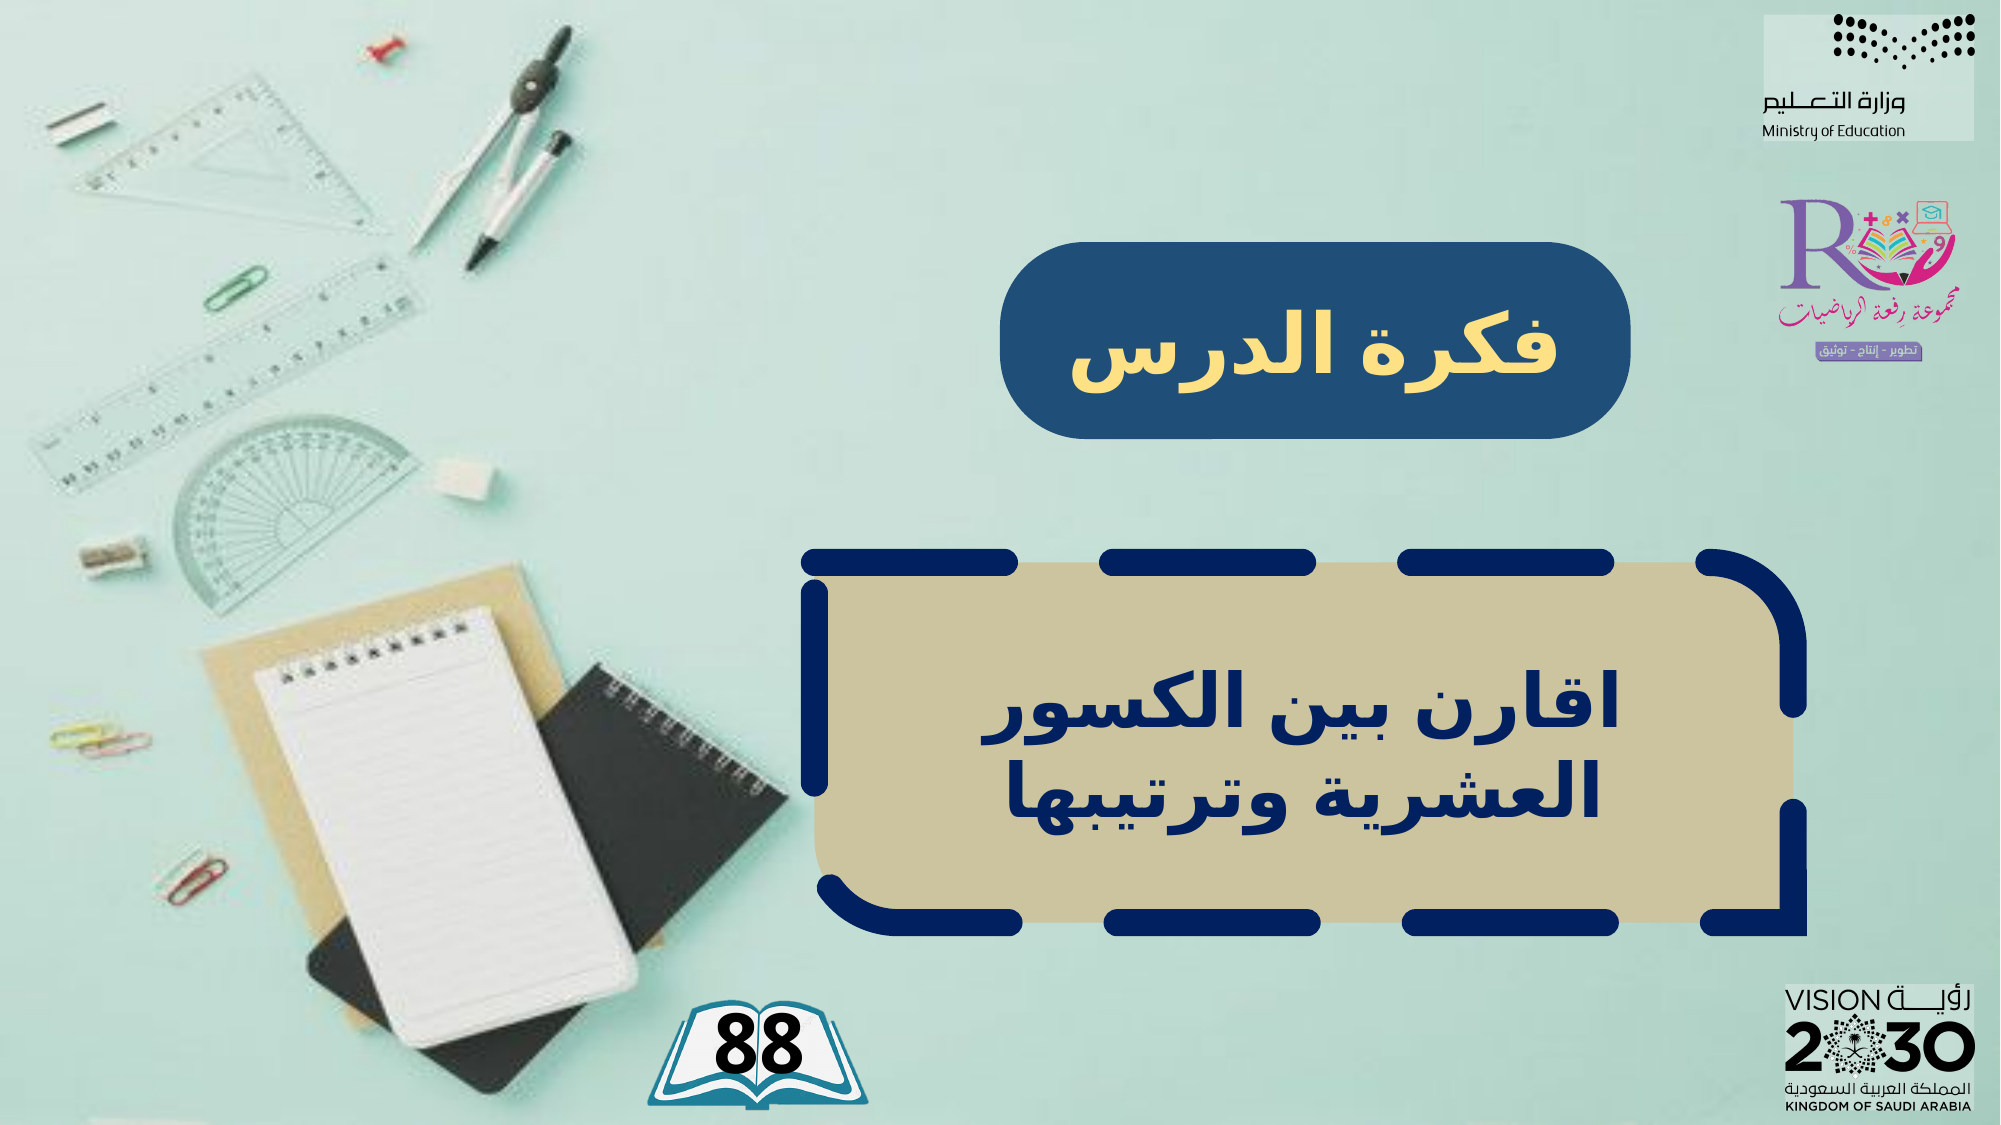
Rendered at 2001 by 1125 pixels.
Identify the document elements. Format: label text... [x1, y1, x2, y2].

text_box فكرة الدرس [998, 240, 1632, 441]
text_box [639, 936, 880, 1125]
text_box اقارن بين الكسور العشرية وترتيبها [813, 561, 1795, 924]
picture [0, 0, 2001, 1125]
